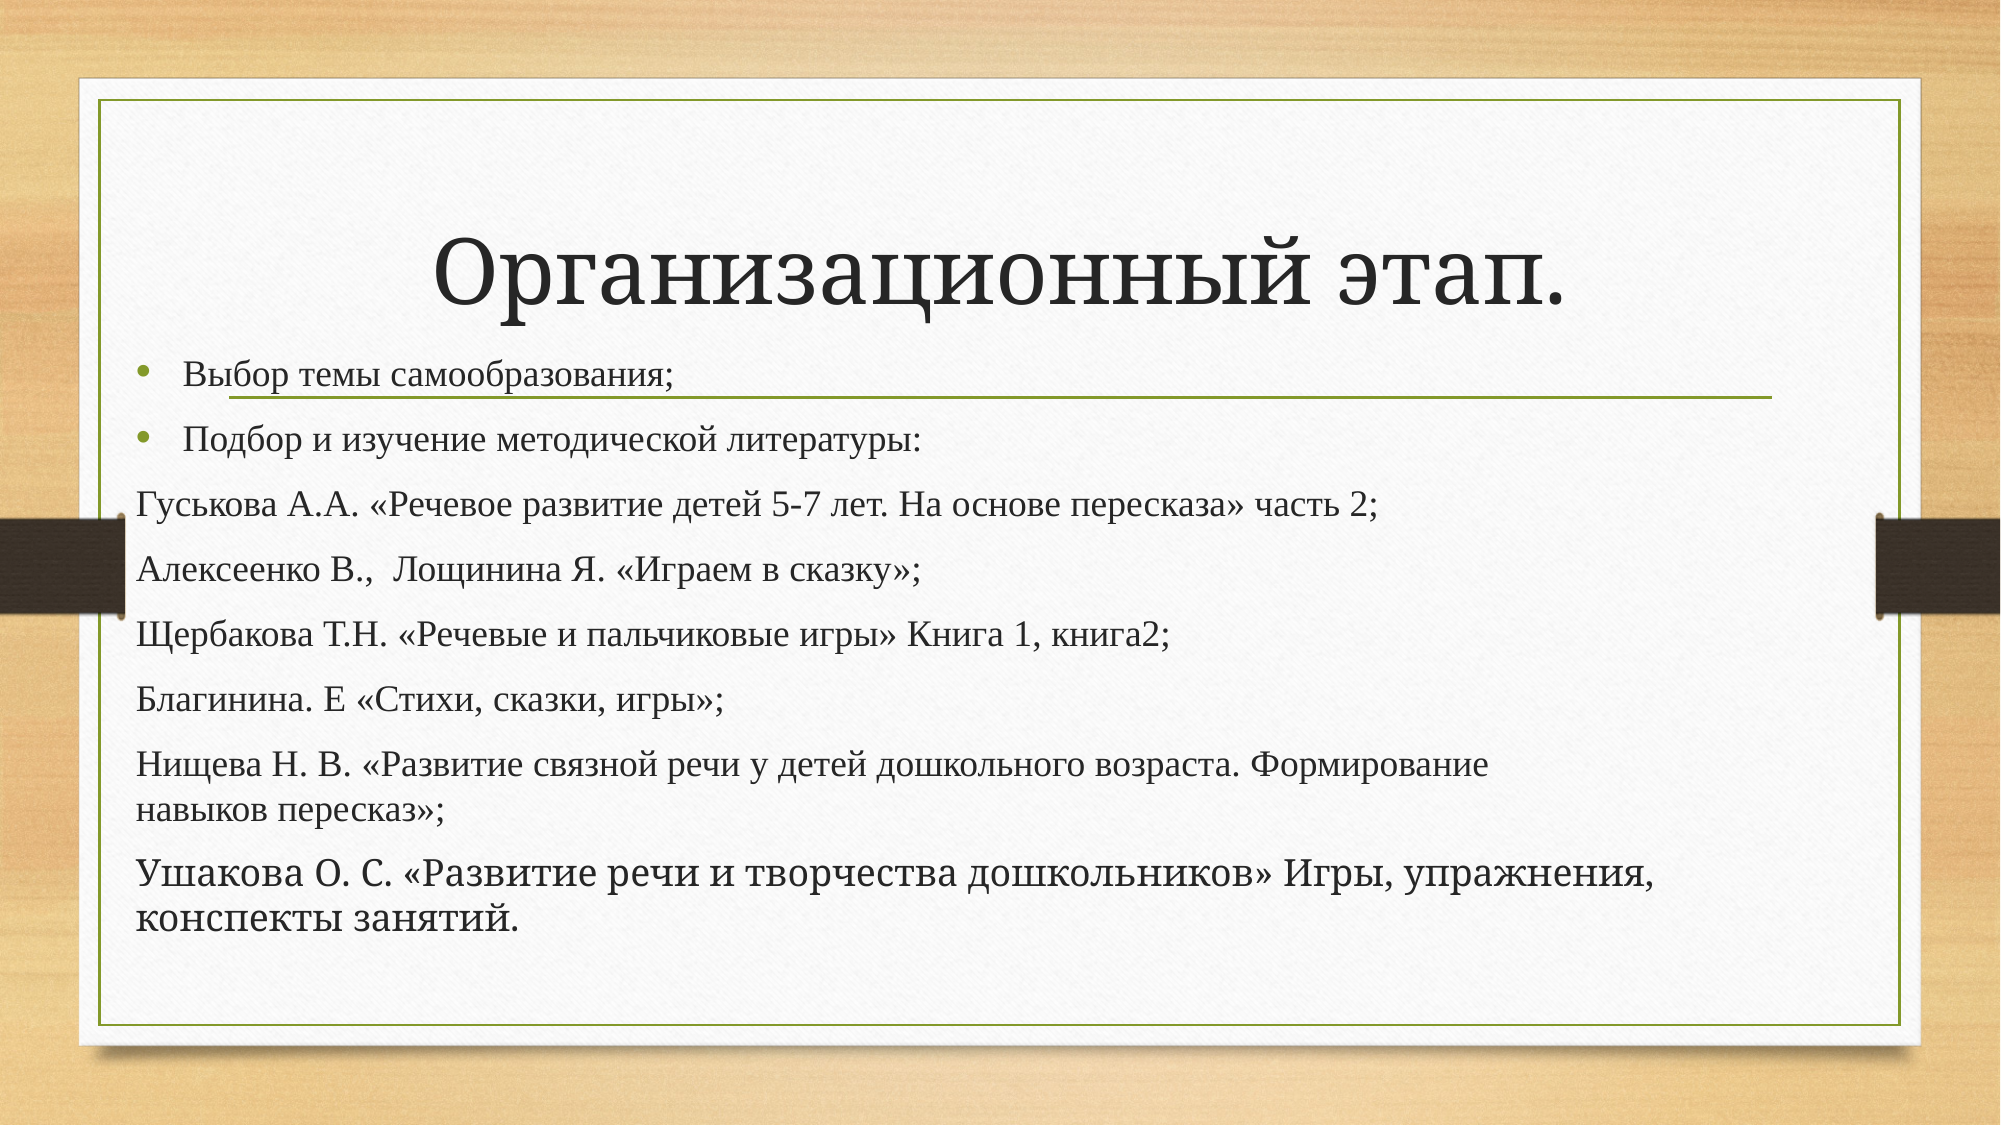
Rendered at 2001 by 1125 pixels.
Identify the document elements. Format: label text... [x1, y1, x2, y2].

title Организационный этап. [212, 161, 1788, 375]
list Выбор темы самообразования; Подбор и изучение методической литературы: Гуськова А.А. «Речевое развитие детей 5-7 лет. На основе пересказа» часть 2; Алексеенко В., Лощинина Я. «Играем в сказку»; Щербакова Т.Н. «Речевые и пальчиковые игры» Книга 1, книга2; Благинина. Е «Стихи, сказки, игры»; Нищева Н. В. «Развитие связной речи у детей дошкольного возраста. Формирование навыков пересказ»; Ушакова О. С. «Развитие речи и творчества дошкольников» Игры, упражнения, конспекты занятий. [120, 341, 1774, 1006]
picture [0, 0, 2001, 1125]
